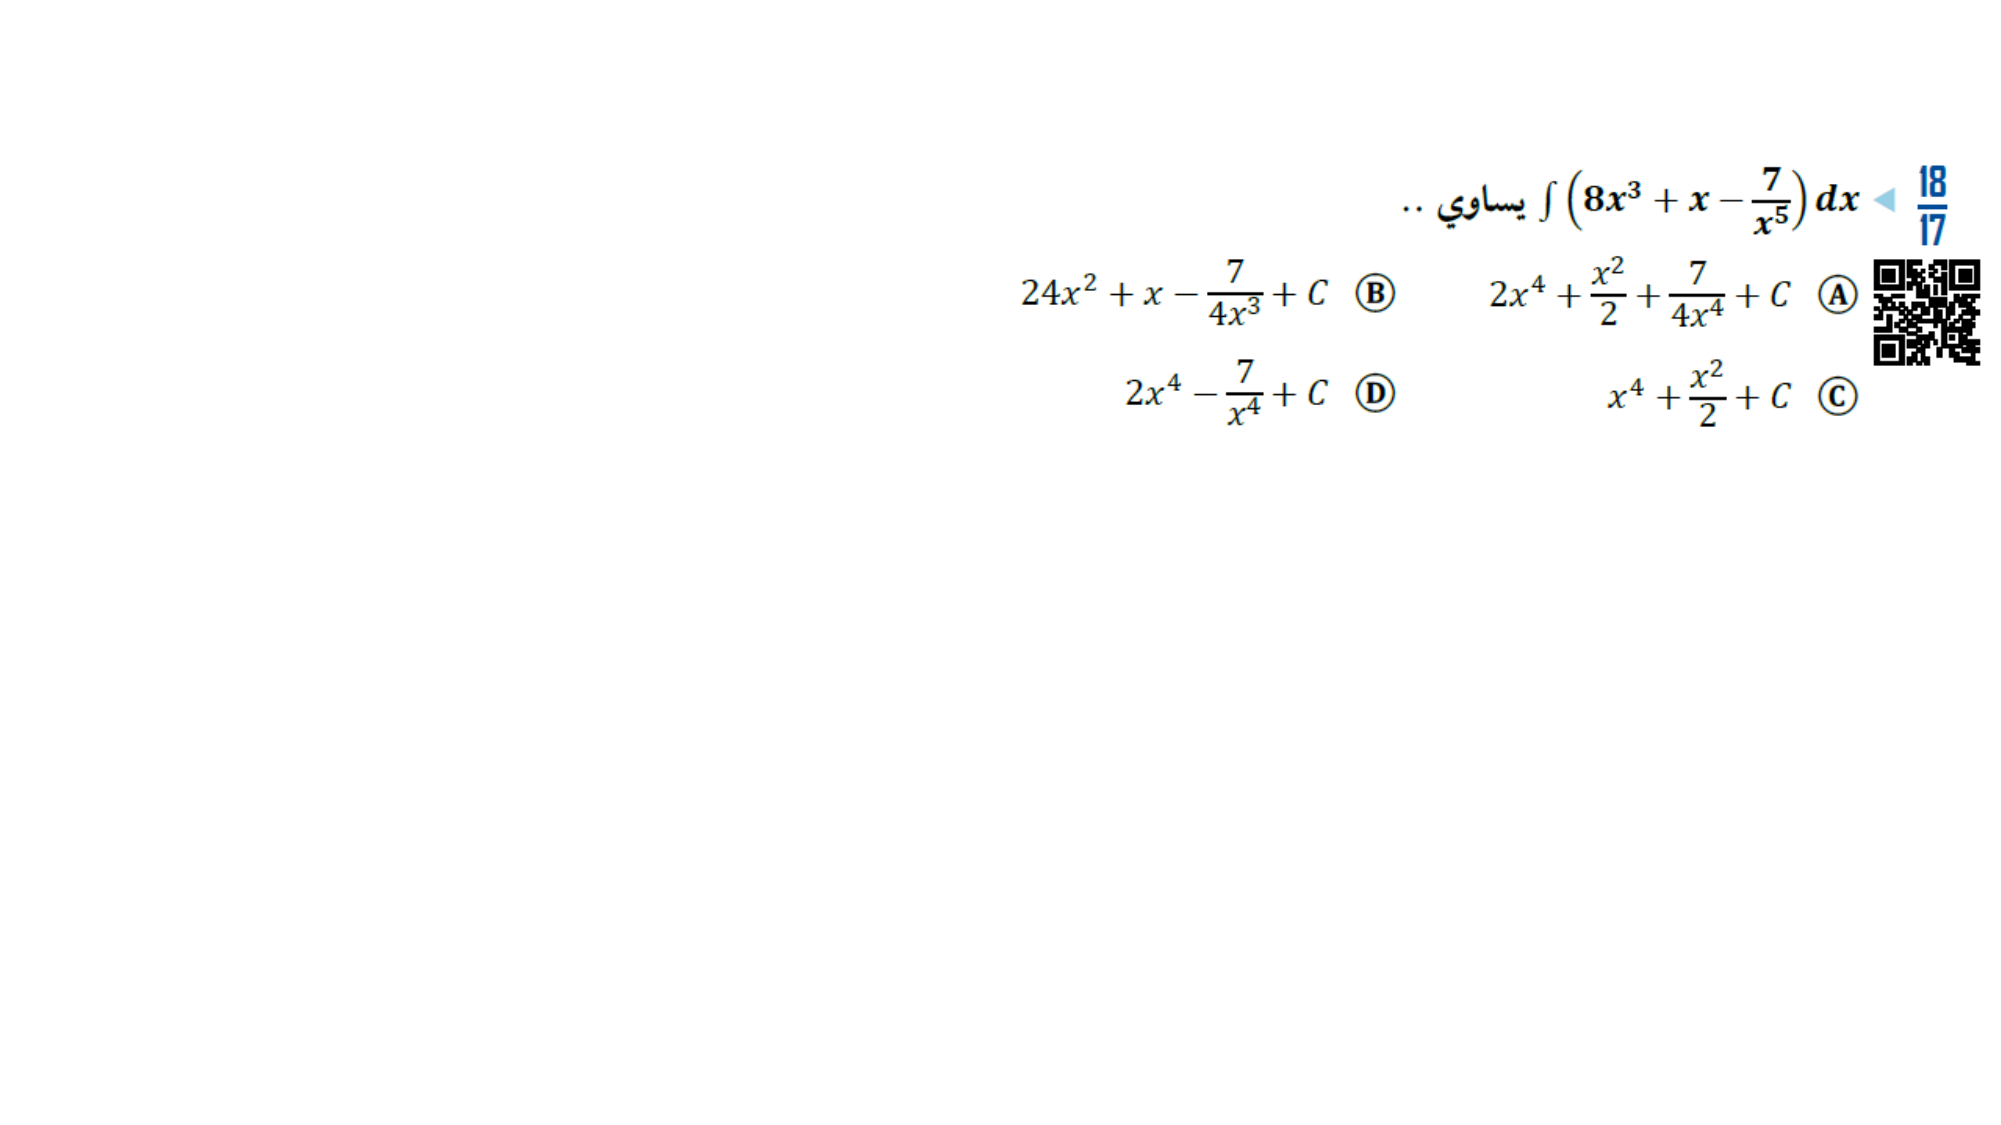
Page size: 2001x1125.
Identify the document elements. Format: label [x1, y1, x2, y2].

picture [1001, 158, 1993, 441]
